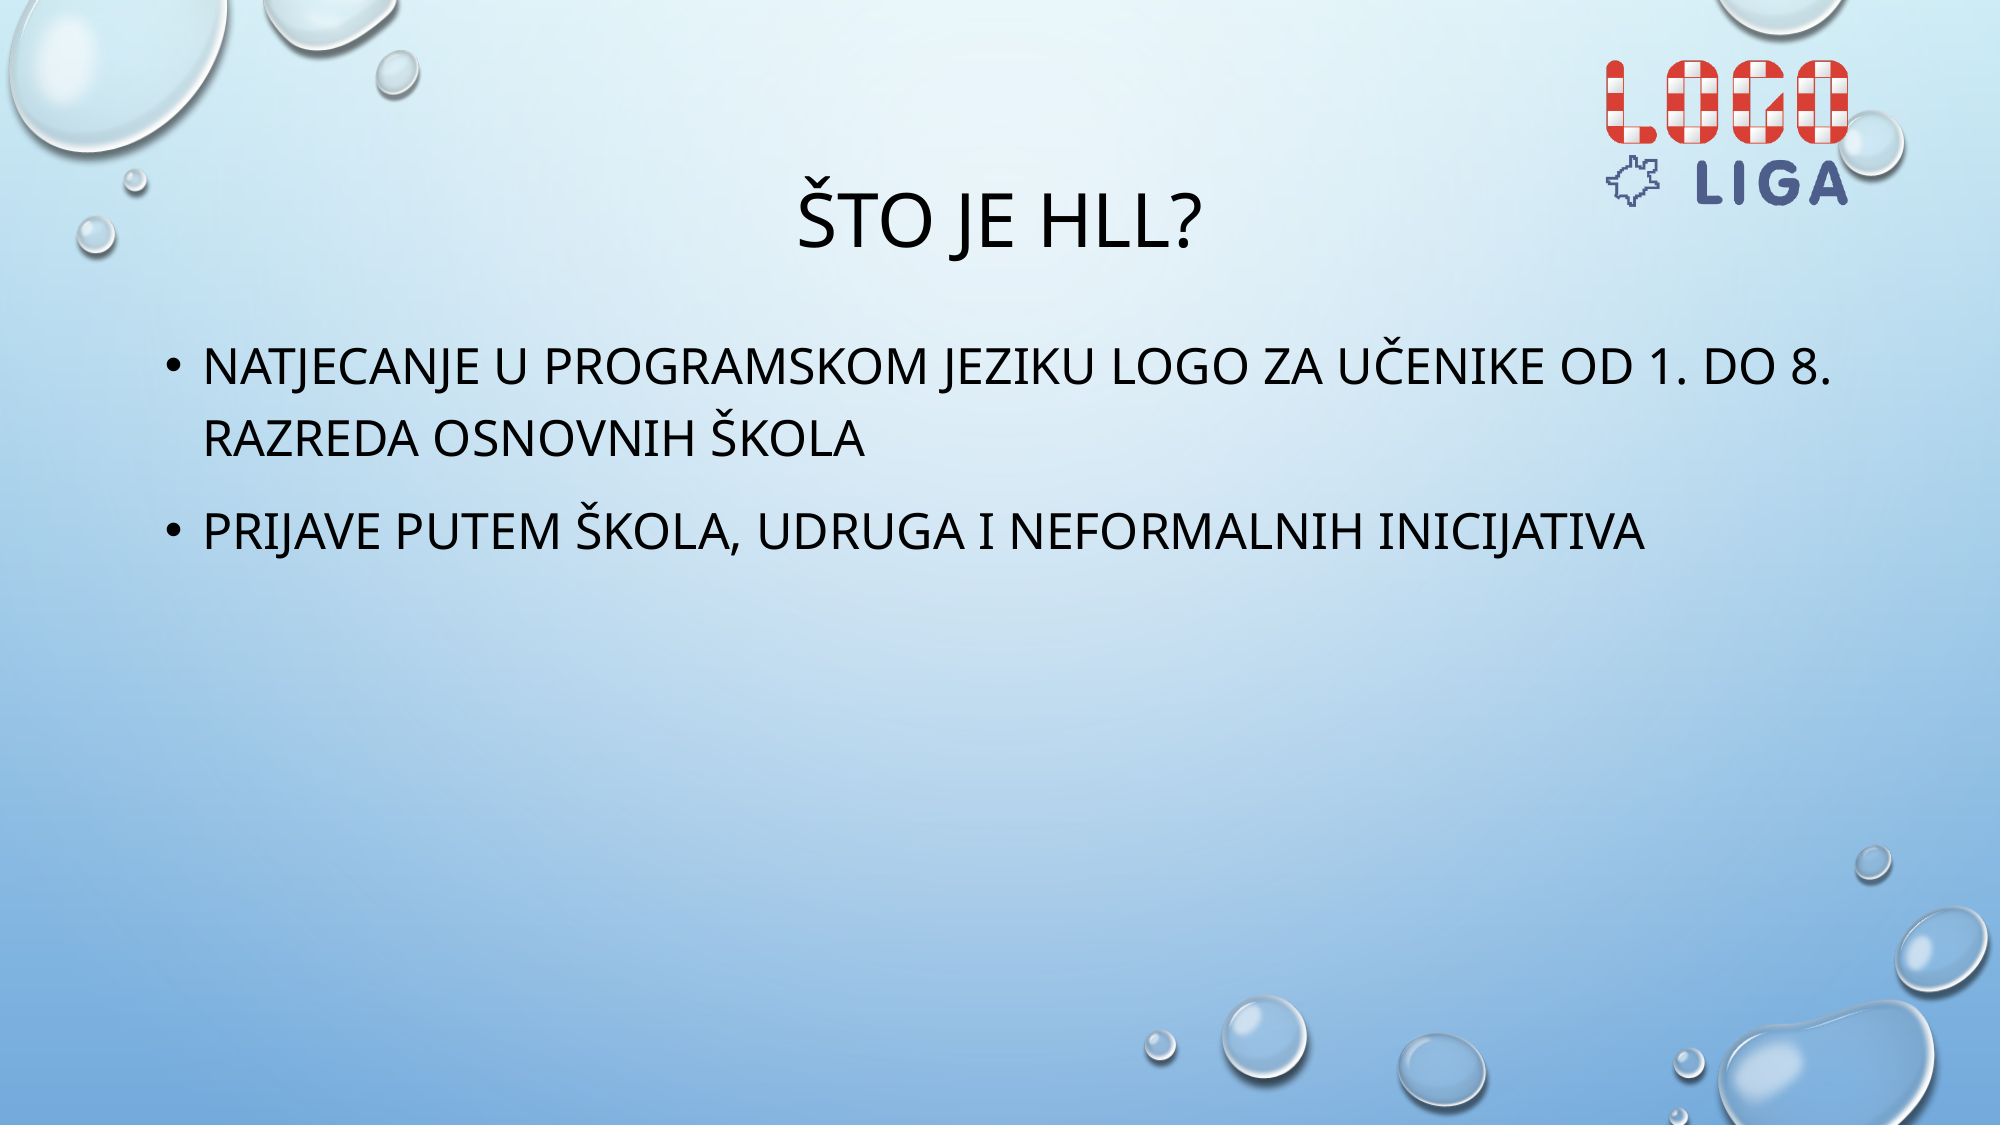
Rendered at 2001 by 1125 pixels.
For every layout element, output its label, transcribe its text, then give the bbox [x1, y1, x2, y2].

picture [0, 0, 2000, 1125]
title Što je HLL? [149, 101, 1851, 345]
list natjecanje u programSKOM JEZIKU LOGO ZA UČENIKE OD 1. DO 8. RAZREDA OSNOVNIH ŠKOLA PRIJAVE putem škola, udruga I NEFORMALNIH INICIJATIVA [149, 314, 1850, 1013]
